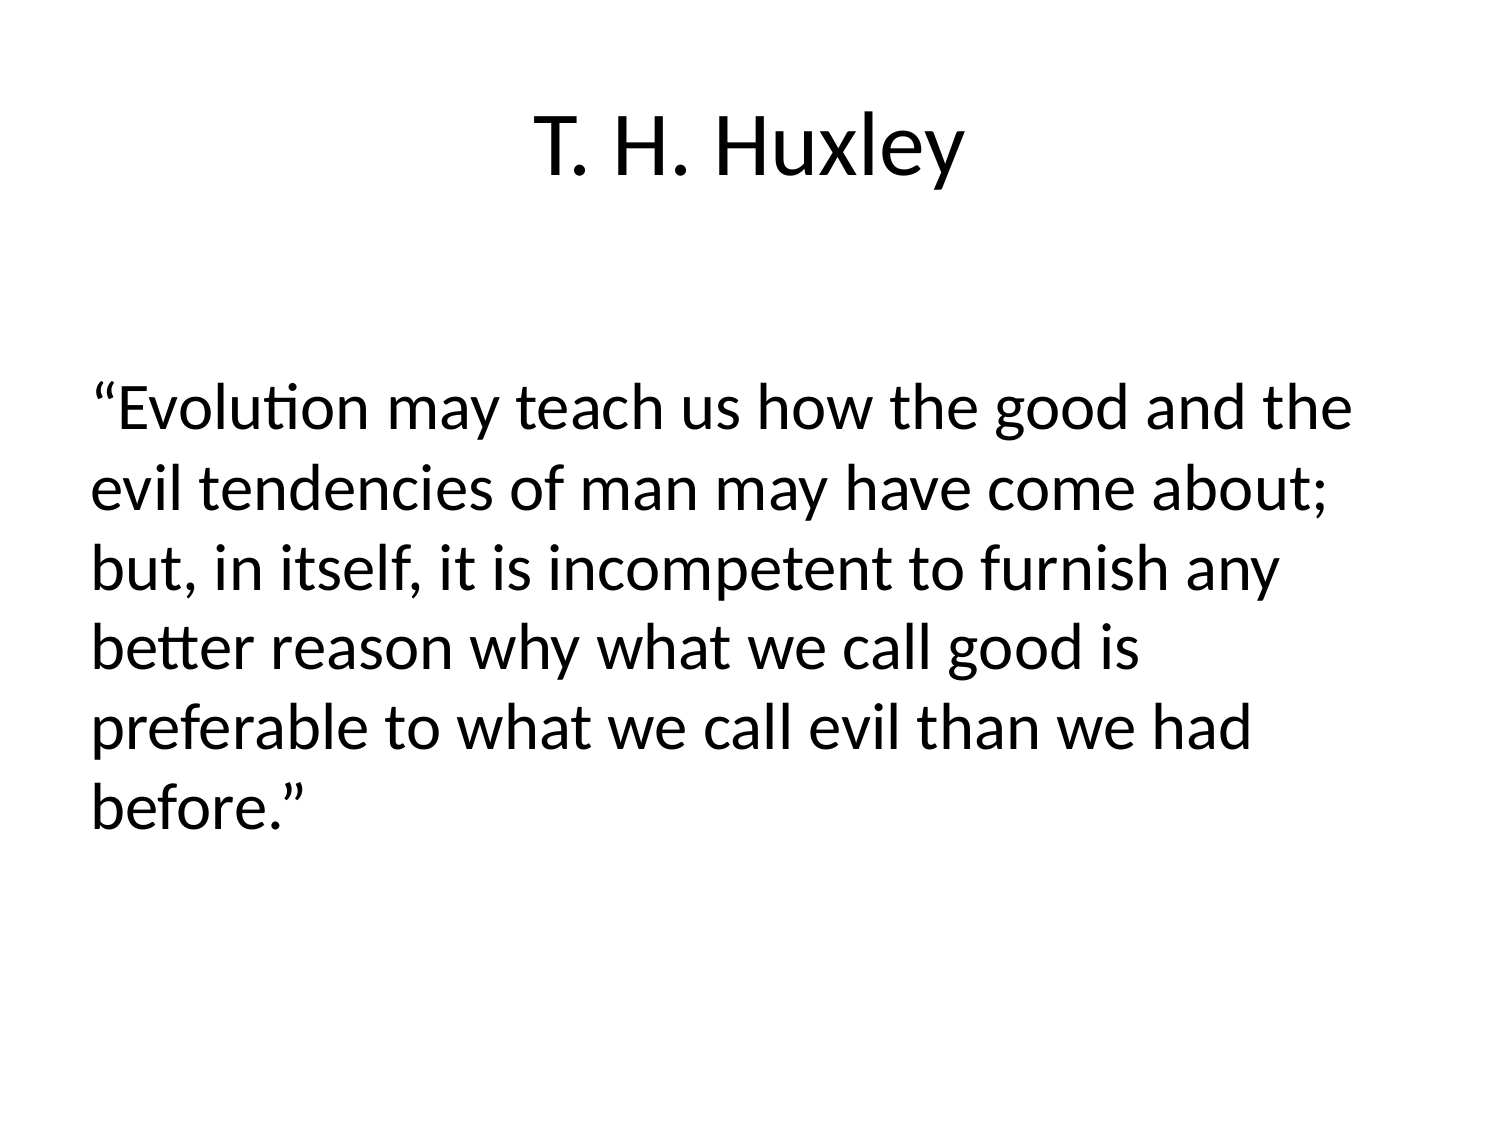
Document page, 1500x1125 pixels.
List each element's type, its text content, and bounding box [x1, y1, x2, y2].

list “Evolution may teach us how the good and the evil tendencies of man may have come about; but, in itself, it is incompetent to furnish any better reason why what we call good is preferable to what we call evil than we had before.” [75, 262, 1425, 1005]
title T. H. Huxley [75, 45, 1425, 233]
